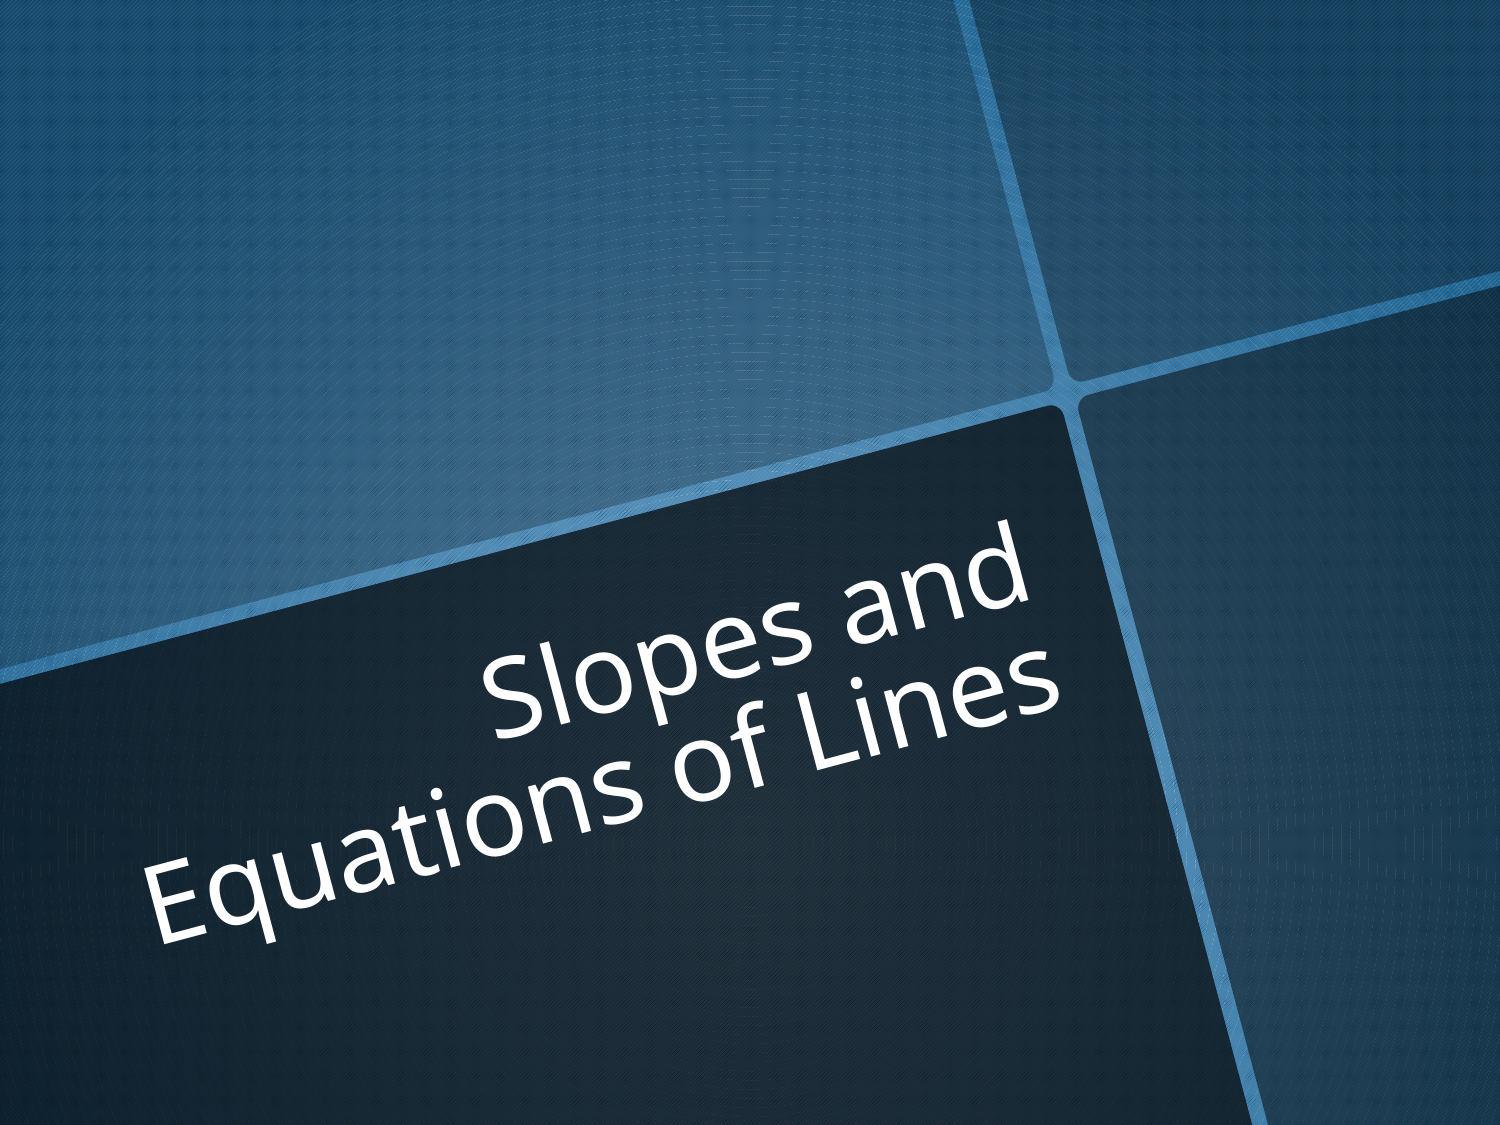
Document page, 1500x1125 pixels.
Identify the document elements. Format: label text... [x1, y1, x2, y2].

title Slopes and Equations of Lines [72, 473, 1089, 982]
